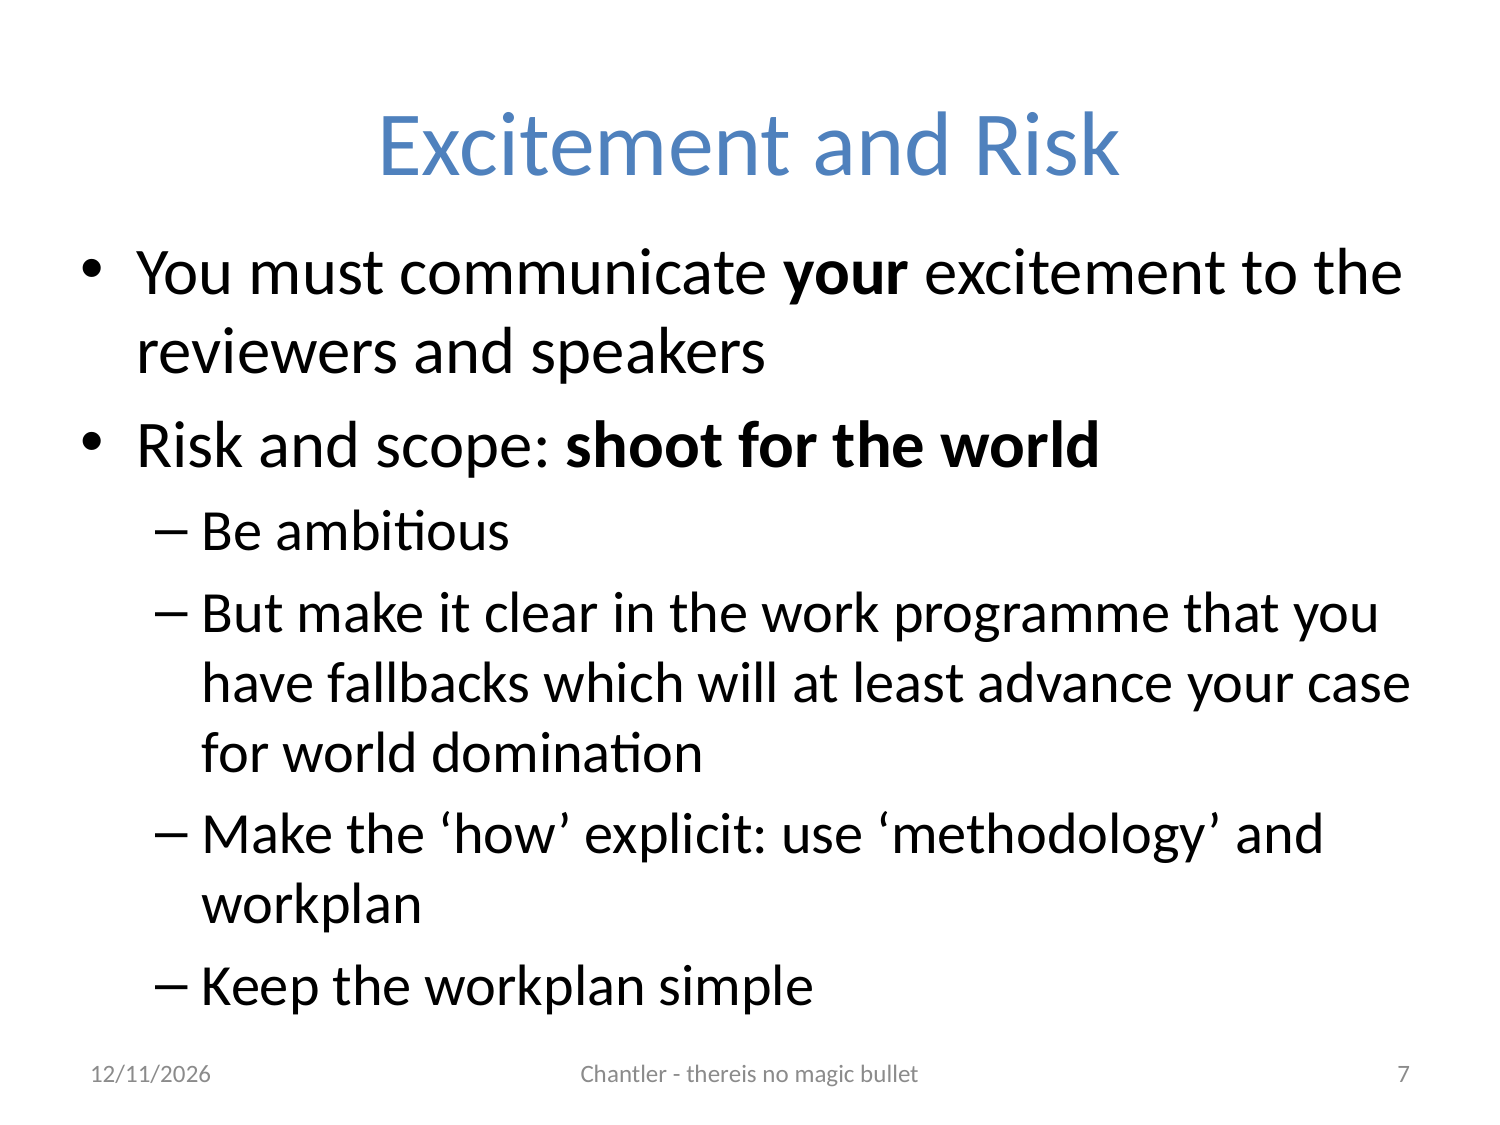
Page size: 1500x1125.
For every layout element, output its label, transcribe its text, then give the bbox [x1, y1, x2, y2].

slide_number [75, 1042, 425, 1103]
list You must communicate your excitement to the reviewers and speakers Risk and scope: shoot for the world Be ambitious But make it clear in the work programme that you have fallbacks which will at least advance your case for world domination Make the ‘how’ explicit: use ‘methodology’ and workplan Keep the workplan simple [64, 219, 1459, 1040]
slide_number 7 [1074, 1042, 1425, 1103]
footer Chantler - thereis no magic bullet [512, 1042, 988, 1103]
title Excitement and Risk [75, 45, 1425, 233]
